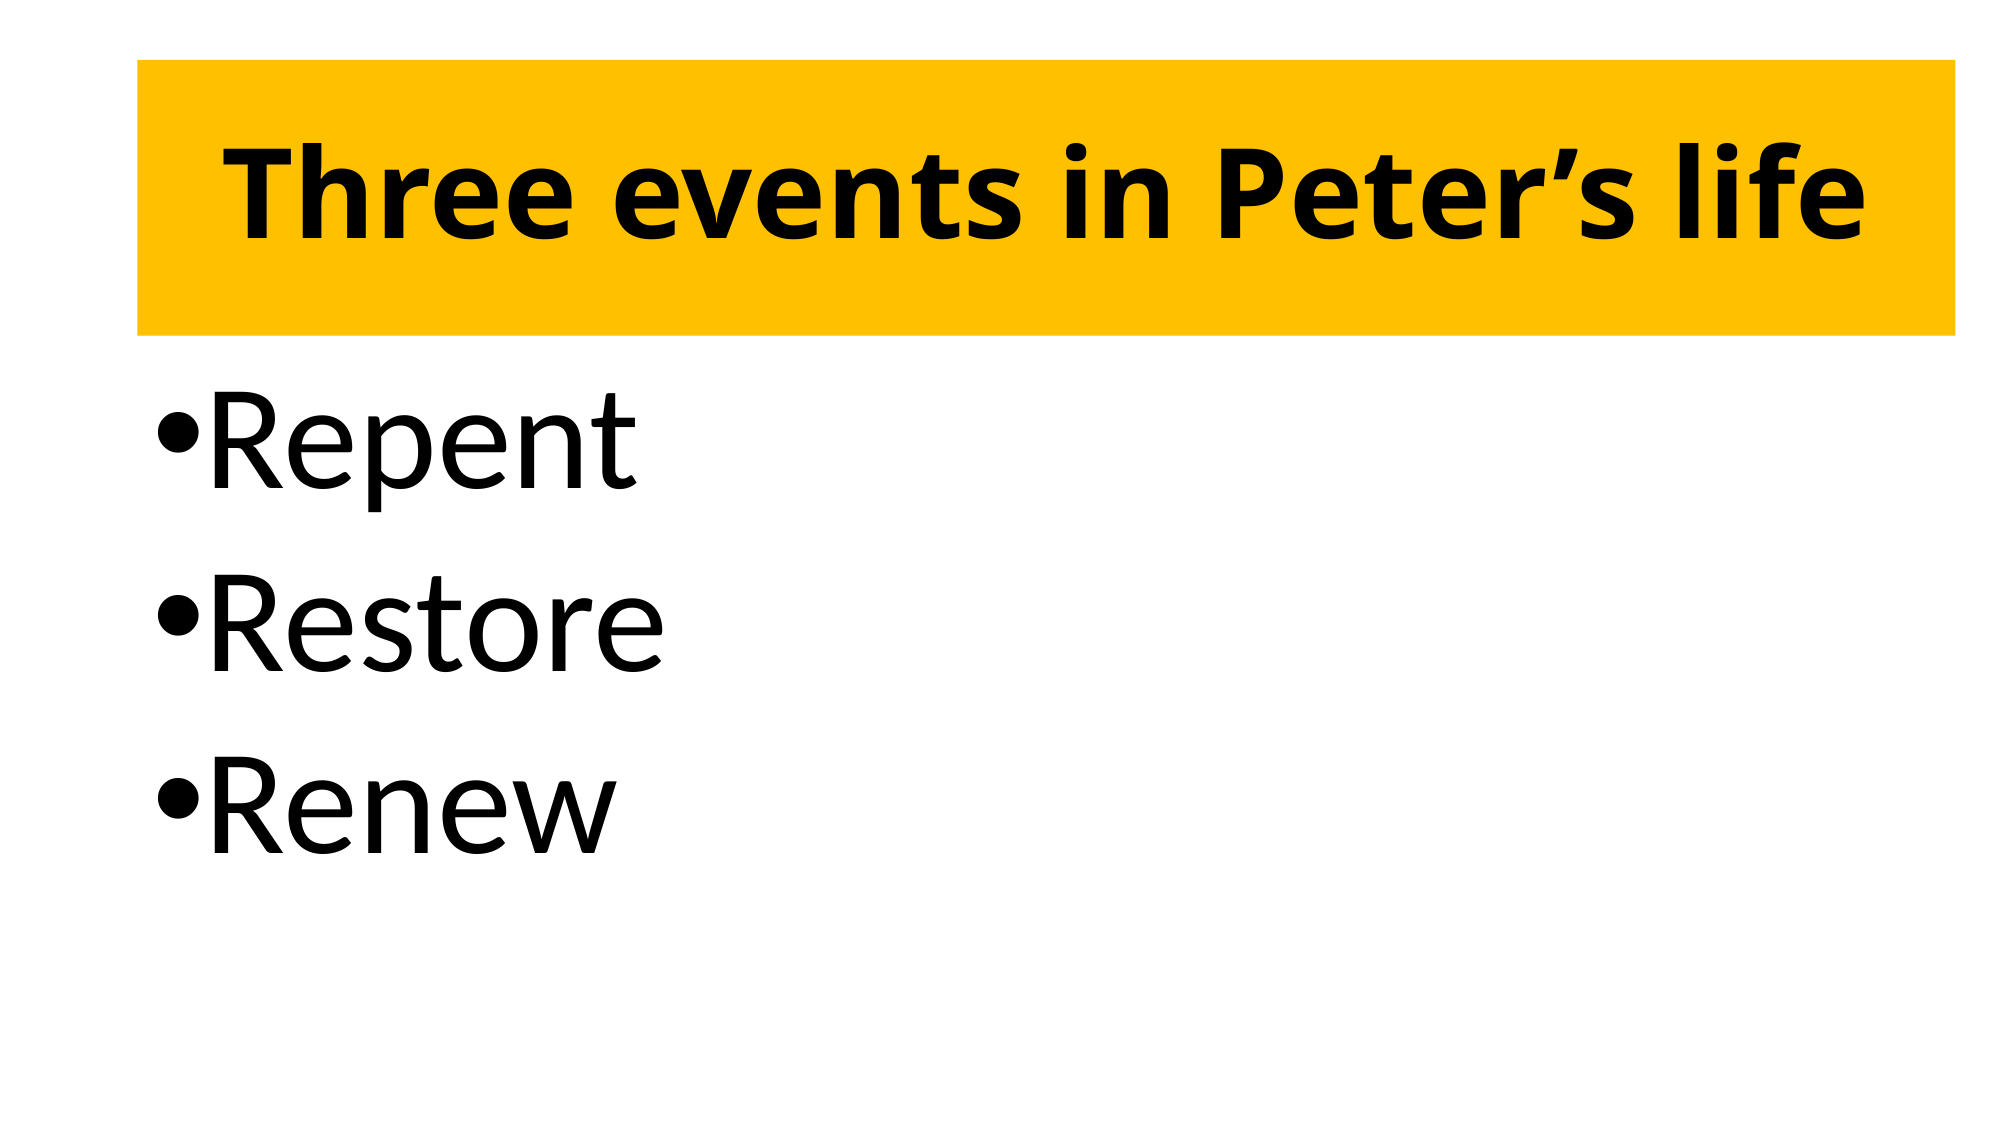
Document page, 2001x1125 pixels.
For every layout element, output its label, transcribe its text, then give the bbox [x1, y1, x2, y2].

title Three events in Peter’s life [137, 59, 1956, 336]
list Repent Restore Renew [137, 351, 1863, 1066]
